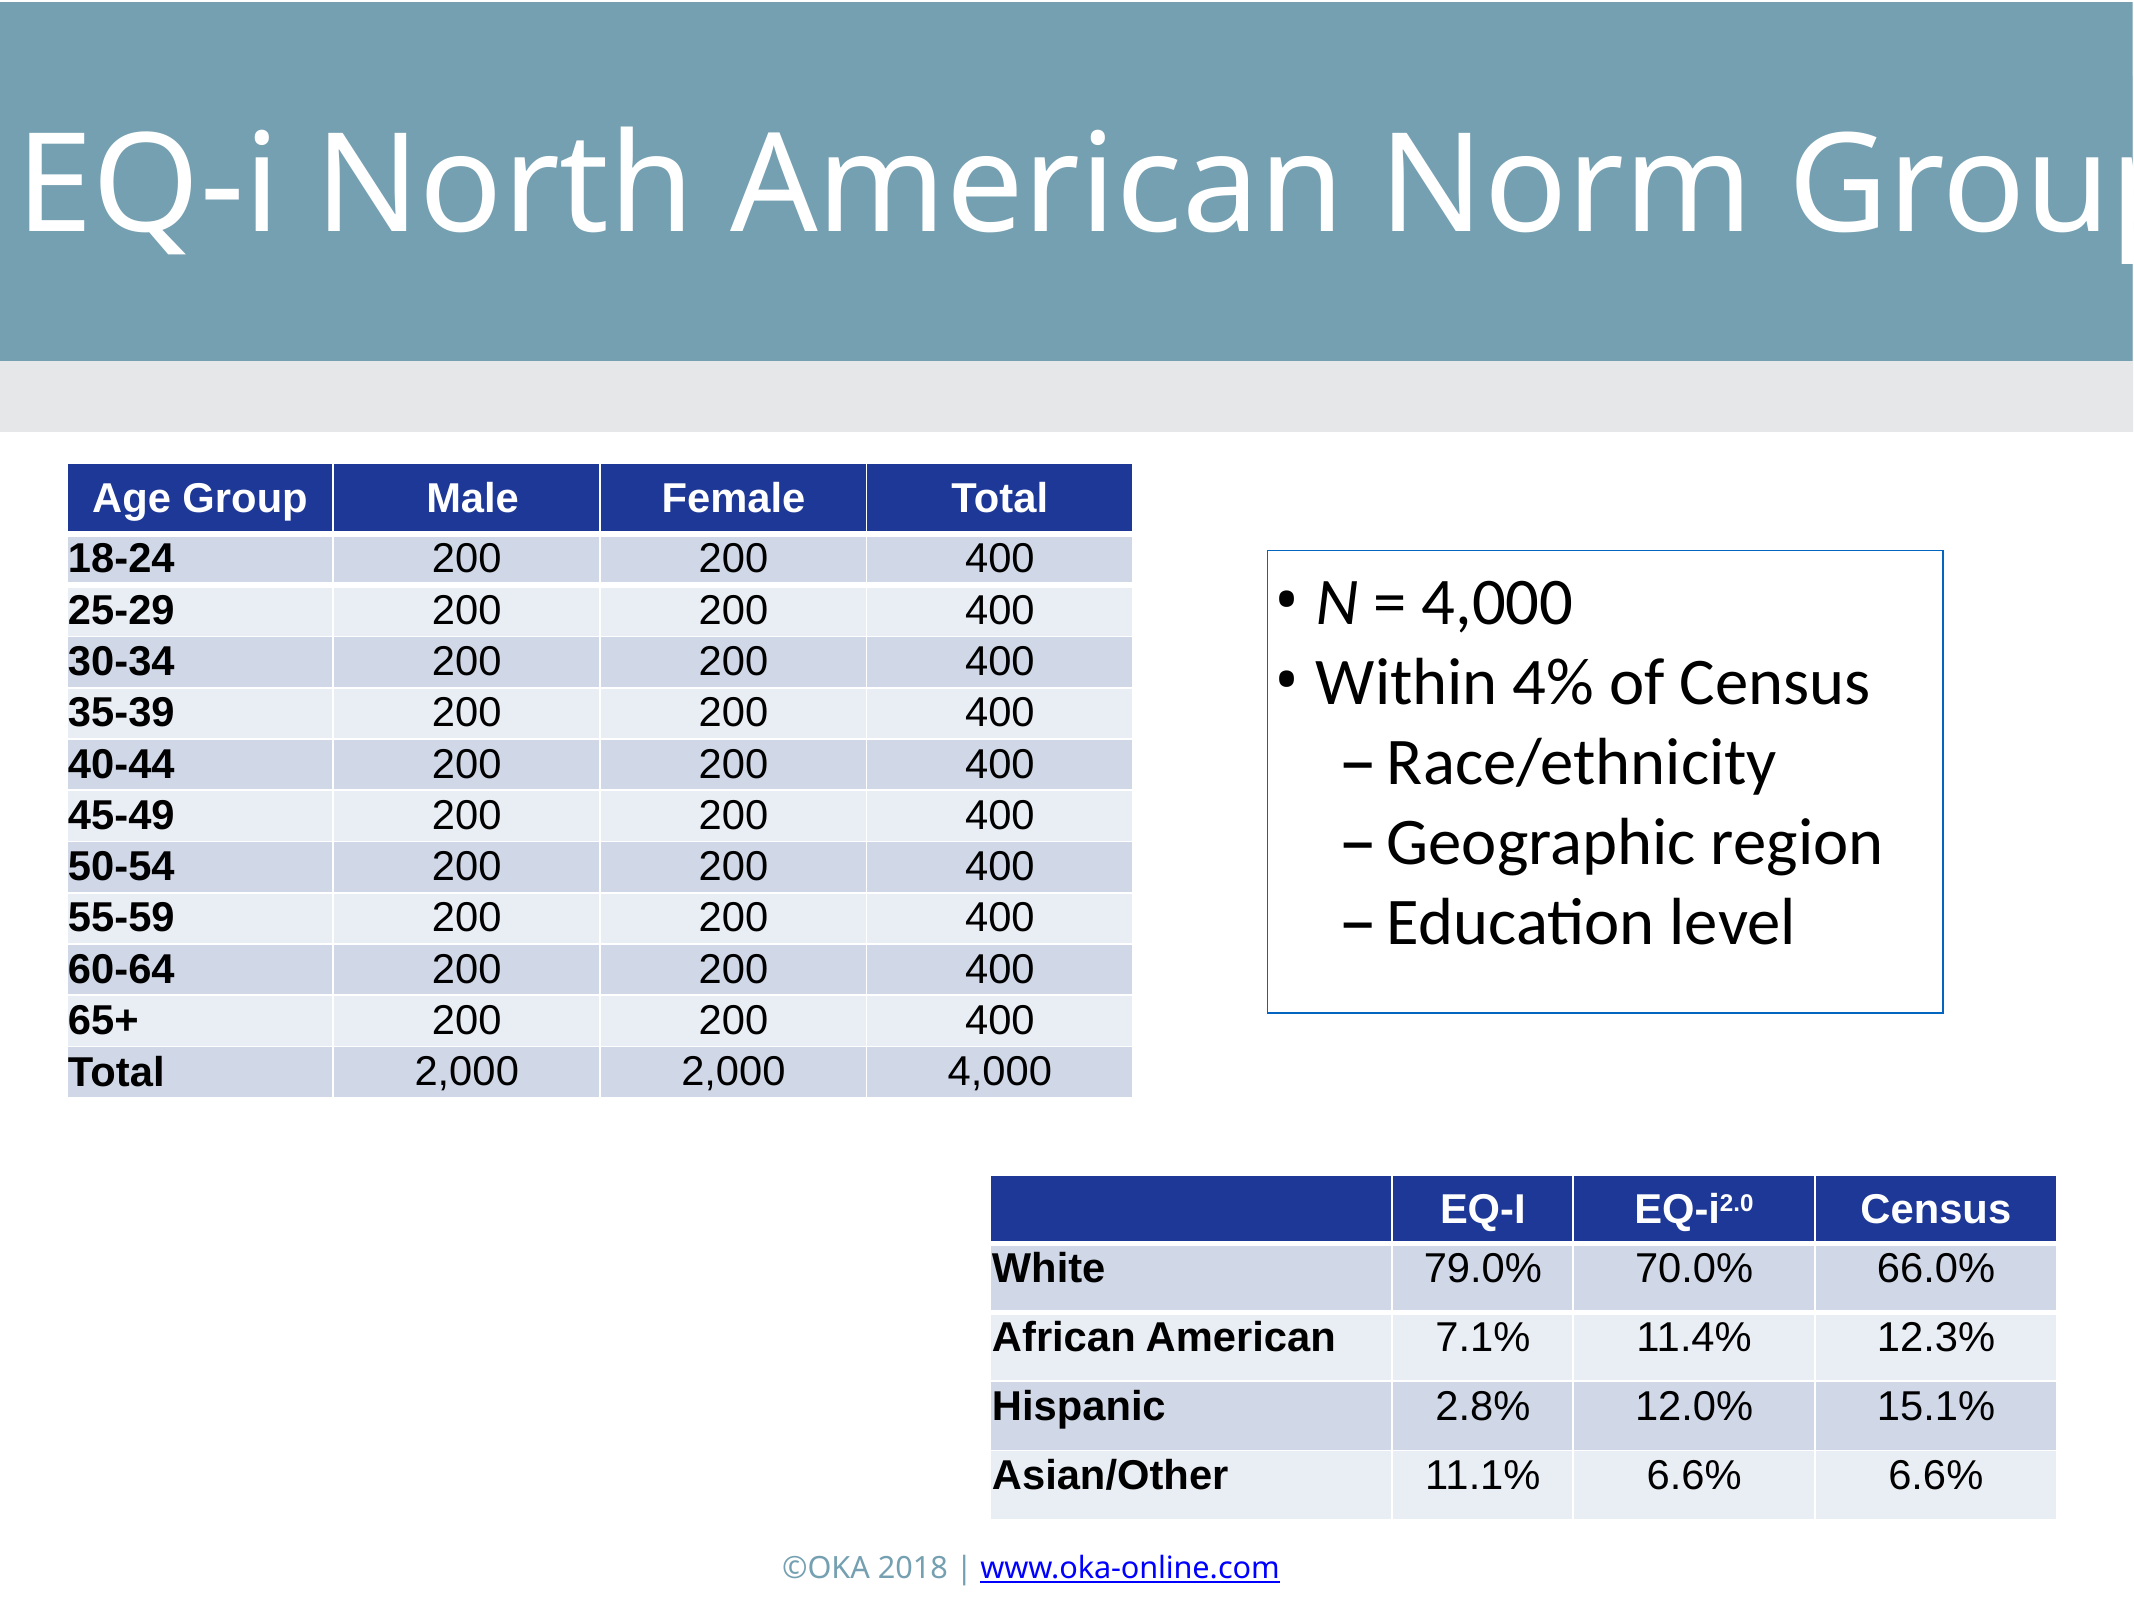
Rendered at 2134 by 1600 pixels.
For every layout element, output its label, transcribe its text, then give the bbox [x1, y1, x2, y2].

table_cell 12.0% [1574, 1382, 1814, 1450]
table_header Age Group [68, 464, 332, 531]
table_cell 11.4% [1574, 1315, 1814, 1380]
table_cell 200 [334, 689, 599, 738]
table_cell 400 [867, 842, 1132, 892]
table_cell 30-34 [68, 637, 332, 687]
table_cell 79.0% [1393, 1246, 1572, 1310]
table_cell 6.6% [1816, 1451, 2056, 1519]
table_cell 200 [601, 740, 866, 789]
picture [0, 266, 2134, 432]
table_cell 70.0% [1574, 1246, 1814, 1310]
table_cell 200 [334, 791, 599, 841]
table_cell 200 [334, 588, 599, 636]
table_cell 4,000 [867, 1047, 1132, 1097]
table_cell 25-29 [68, 588, 332, 636]
table_cell 66.0% [1816, 1246, 2056, 1310]
table_cell 6.6% [1574, 1451, 1814, 1519]
table_cell 200 [601, 996, 866, 1046]
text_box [1267, 550, 1944, 1014]
table_cell 200 [334, 996, 599, 1046]
table_cell 400 [867, 945, 1132, 994]
table_cell 200 [334, 945, 599, 994]
table_cell Asian/Other [991, 1451, 1391, 1519]
table_cell 7.1% [1393, 1315, 1572, 1380]
table_cell 200 [601, 842, 866, 892]
table_cell 50-54 [68, 842, 332, 892]
table_cell 60-64 [68, 945, 332, 994]
table_cell 18-24 [68, 537, 332, 582]
text_box EQ-i North American Norm Group [9, 86, 2134, 266]
table_cell 400 [867, 588, 1132, 636]
table_cell 400 [867, 689, 1132, 738]
table_header Female [601, 464, 866, 531]
table_cell 40-44 [68, 740, 332, 789]
table_cell 200 [334, 637, 599, 687]
table_header EQ-i2.0 [1574, 1176, 1814, 1241]
table_header Male [334, 464, 599, 531]
table_cell 200 [334, 740, 599, 789]
table_cell 400 [867, 996, 1132, 1046]
table_cell 12.3% [1816, 1315, 2056, 1380]
table_cell 2,000 [334, 1047, 599, 1097]
table_cell 400 [867, 537, 1132, 582]
table_cell 200 [601, 637, 866, 687]
table_cell 15.1% [1816, 1382, 2056, 1450]
table_cell 2.8% [1393, 1382, 1572, 1450]
table_cell 200 [601, 588, 866, 636]
table_header Total [867, 464, 1132, 531]
table_cell White [991, 1246, 1391, 1310]
table_cell 200 [601, 945, 866, 994]
table_cell 200 [334, 842, 599, 892]
table_cell 35-39 [68, 689, 332, 738]
table_cell Total [68, 1047, 332, 1097]
table_cell 200 [601, 894, 866, 943]
table_cell African American [991, 1315, 1391, 1380]
table_cell 200 [601, 791, 866, 841]
table_cell Hispanic [991, 1382, 1391, 1450]
table_cell 200 [334, 537, 599, 582]
table_cell 45-49 [68, 791, 332, 841]
table_cell 400 [867, 791, 1132, 841]
table_cell 200 [601, 537, 866, 582]
table_cell 200 [601, 689, 866, 738]
table_header EQ-I [1393, 1176, 1572, 1241]
table_cell 200 [334, 894, 599, 943]
table_header [991, 1176, 1391, 1241]
table_cell 11.1% [1393, 1451, 1572, 1519]
table_cell 65+ [68, 996, 332, 1046]
table_cell 400 [867, 637, 1132, 687]
table_cell 400 [867, 894, 1132, 943]
table_header Census [1816, 1176, 2056, 1241]
table_cell 55-59 [68, 894, 332, 943]
table_cell 2,000 [601, 1047, 866, 1097]
table_cell 400 [867, 740, 1132, 789]
